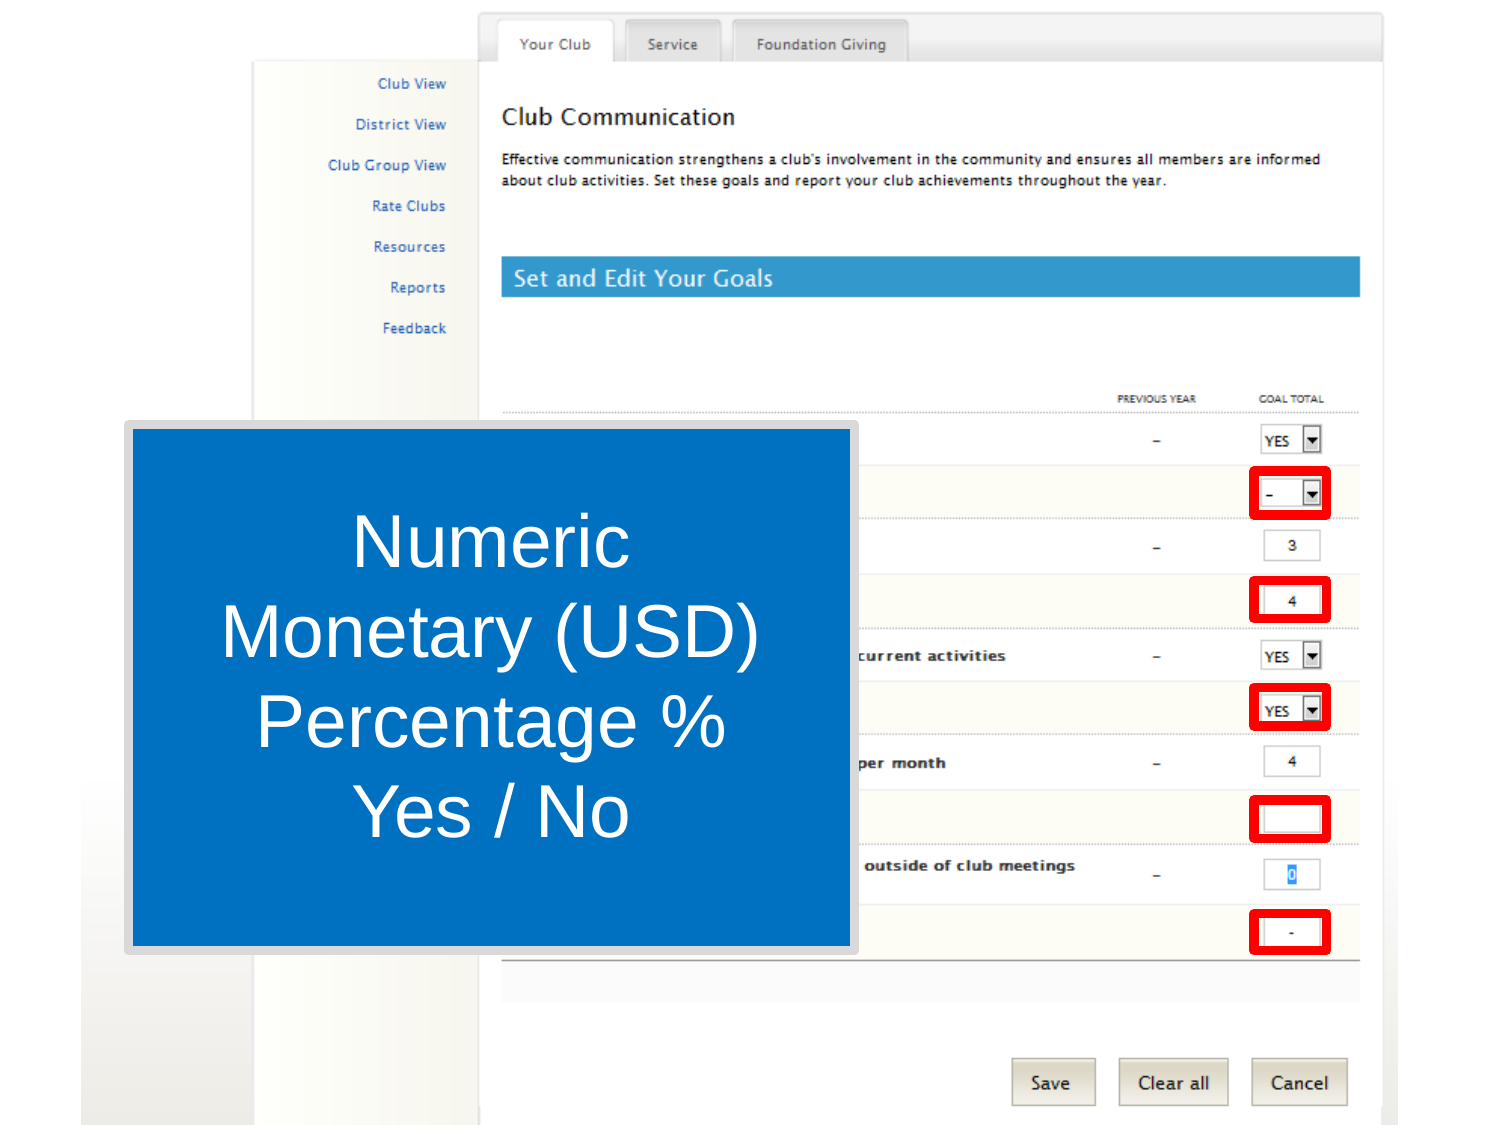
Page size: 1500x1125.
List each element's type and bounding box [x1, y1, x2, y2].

picture [80, 2, 1399, 1125]
